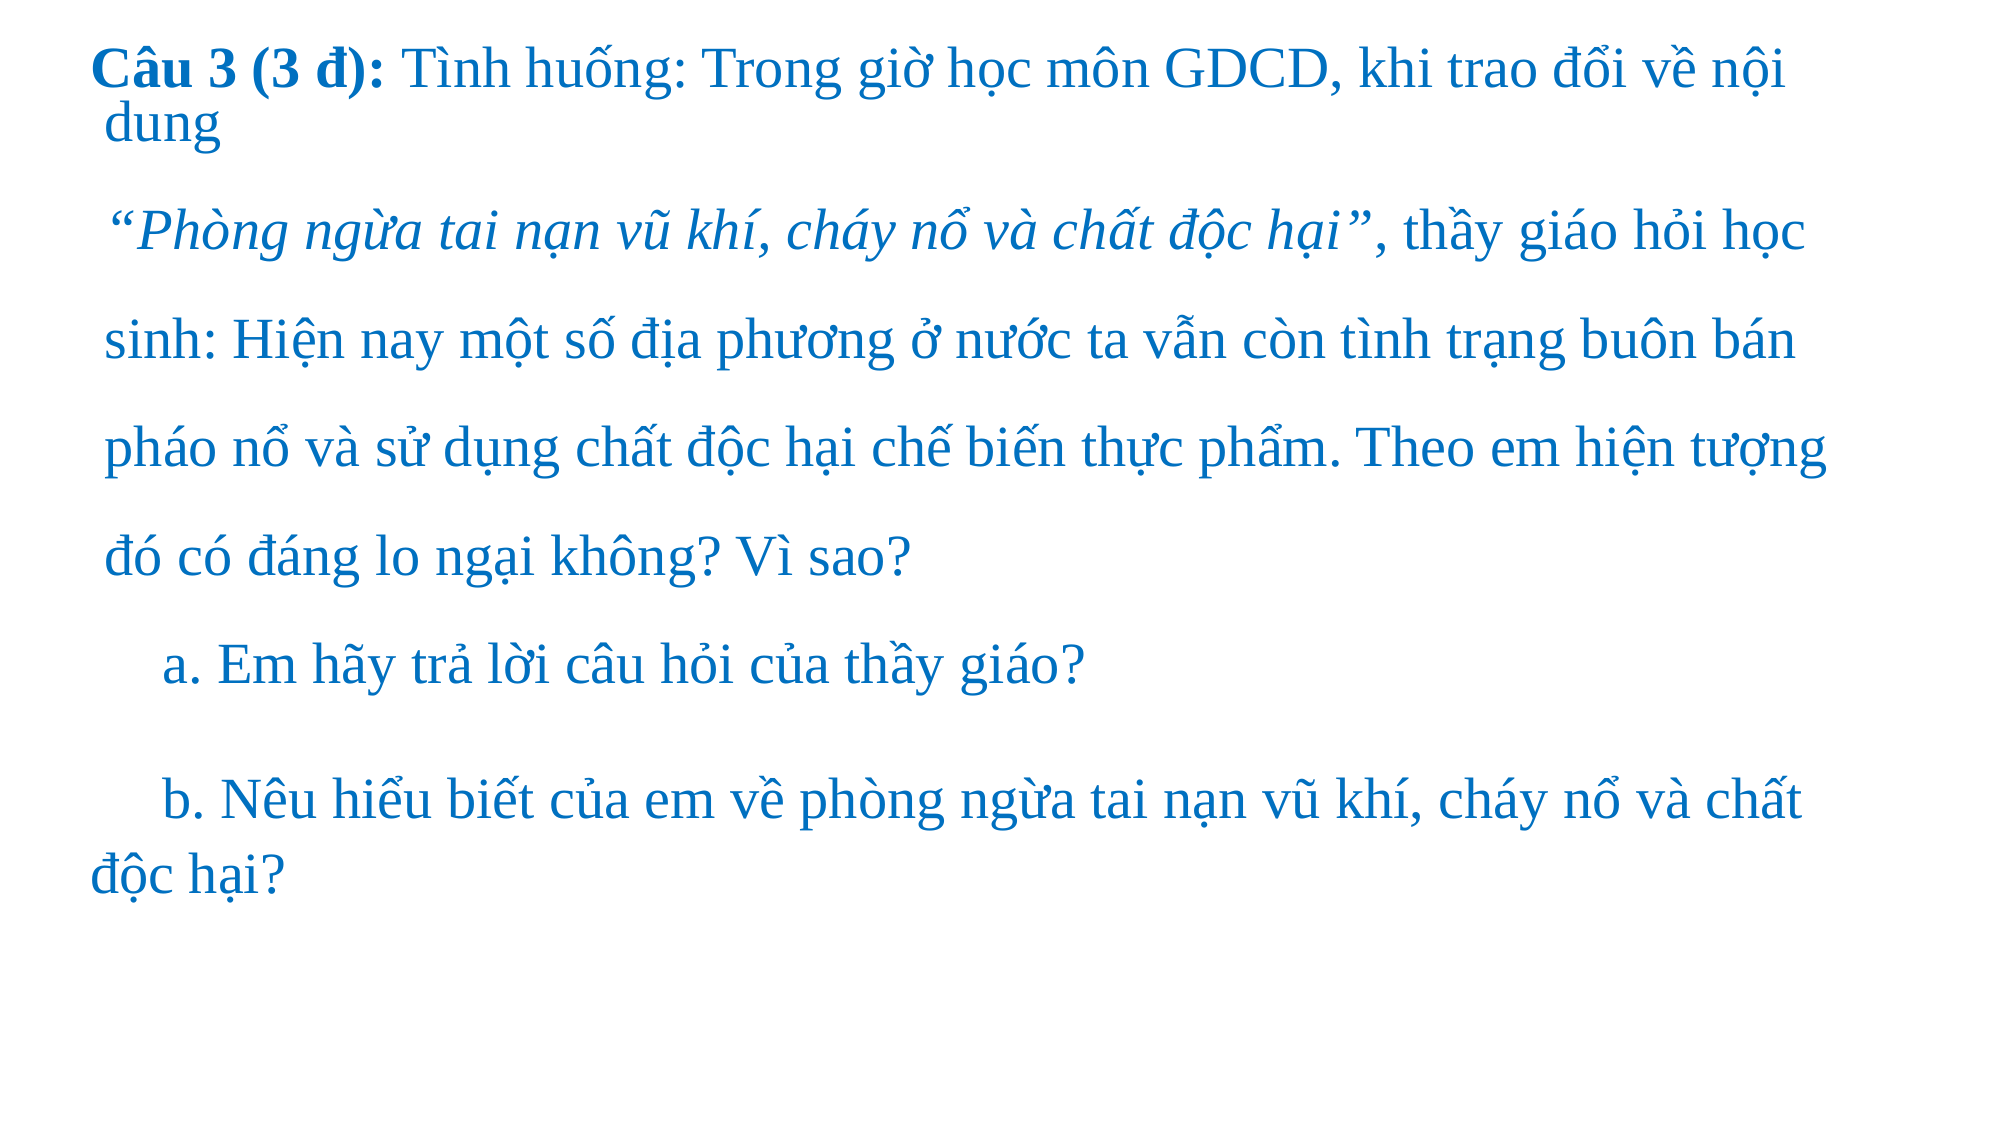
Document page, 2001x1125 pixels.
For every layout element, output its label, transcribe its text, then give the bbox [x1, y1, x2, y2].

text_box Câu 3 (3 đ): Tình huống: Trong giờ học môn GDCD, khi trao đổi về nội dung “Phòng ngừa tai nạn vũ khí, cháy nổ và chất độc hại”, thầy giáo hỏi học sinh: Hiện nay một số địa phương ở nước ta vẫn còn tình trạng buôn bán pháo nổ và sử dụng chất độc hại chế biến thực phẩm. Theo em hiện tượng đó có đáng lo ngại không? Vì sao? a. Em hãy trả lời câu hỏi của thầy giáo? b. Nêu hiểu biết của em về phòng ngừa tai nạn vũ khí, cháy nổ và chất độc hại? [75, 56, 1853, 913]
